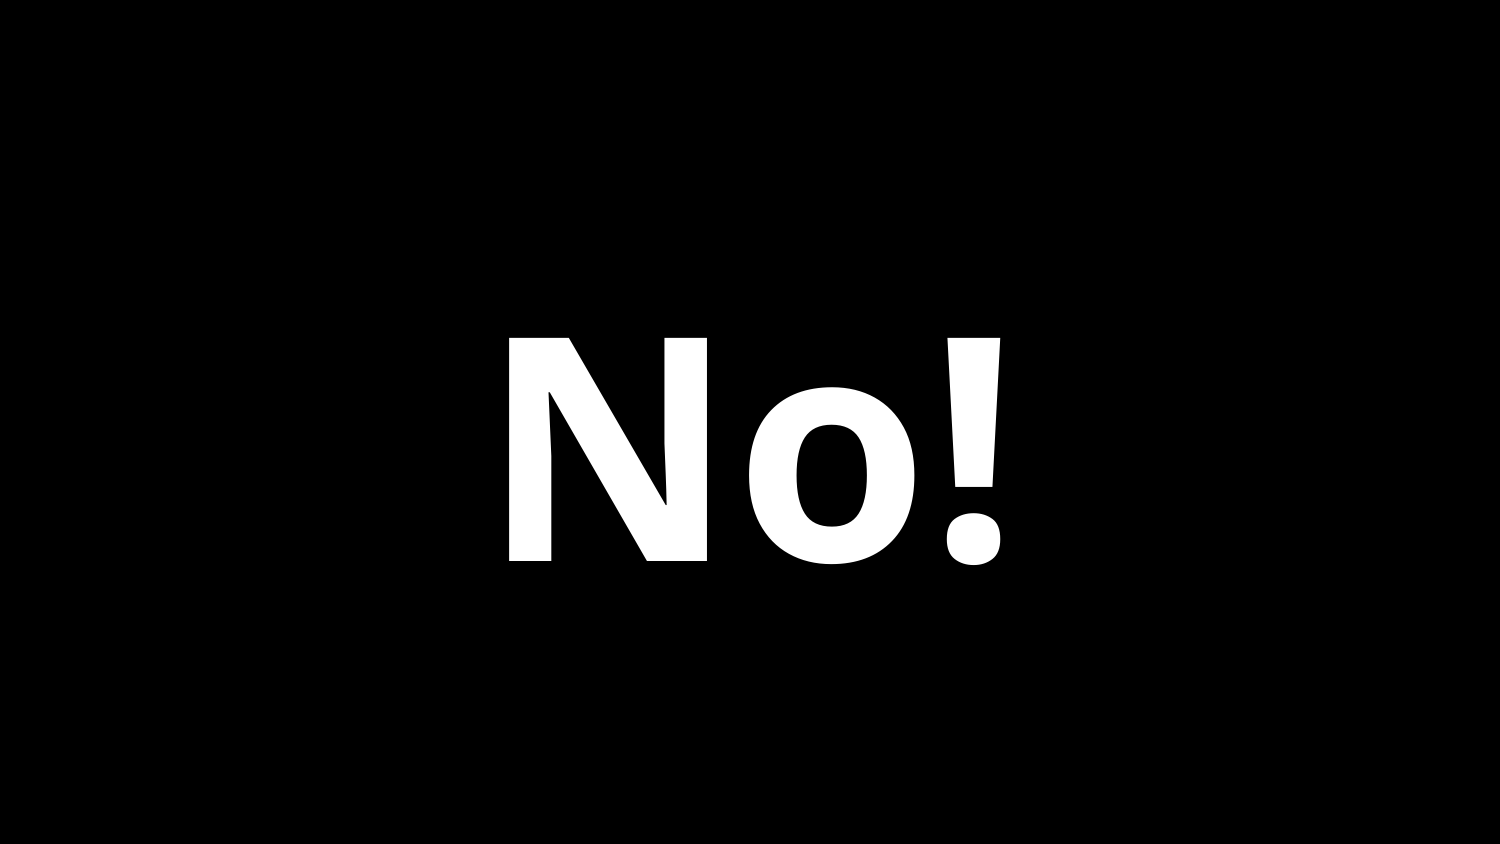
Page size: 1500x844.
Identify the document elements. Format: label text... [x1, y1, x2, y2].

text_box No! [7, 233, 1493, 610]
